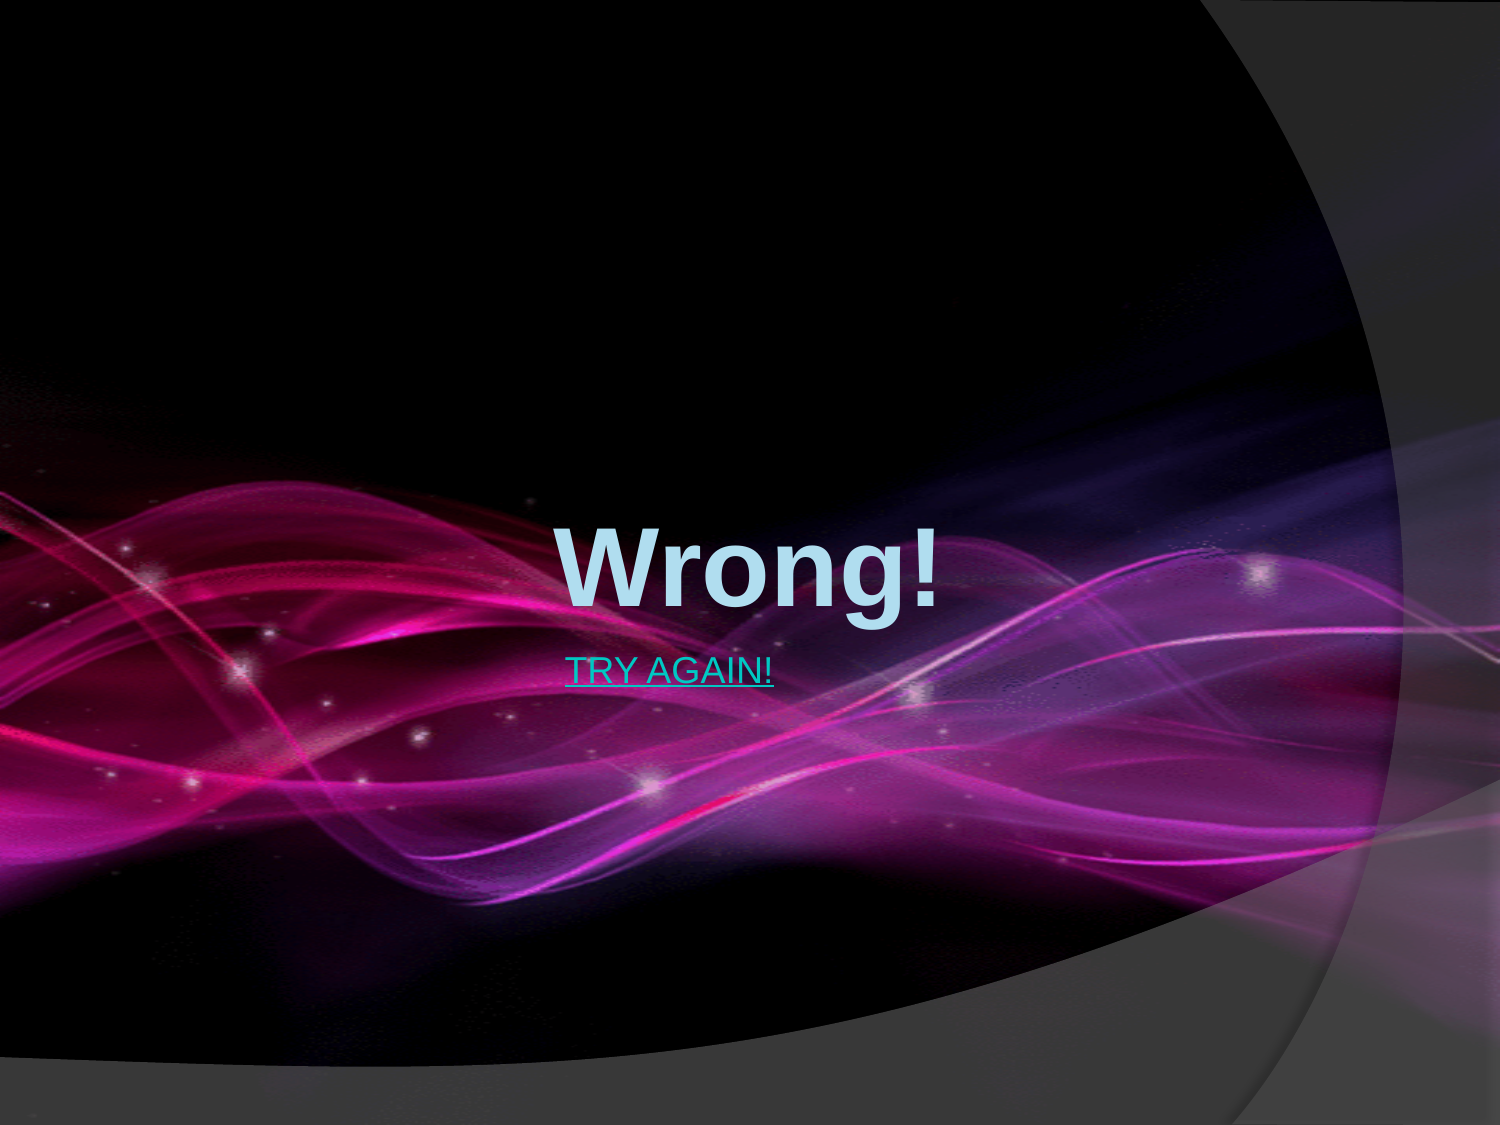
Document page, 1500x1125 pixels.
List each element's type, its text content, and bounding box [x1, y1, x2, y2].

text_box TRY AGAIN! [549, 638, 963, 698]
picture [0, 0, 1403, 1066]
text_box Wrong! [538, 486, 961, 637]
